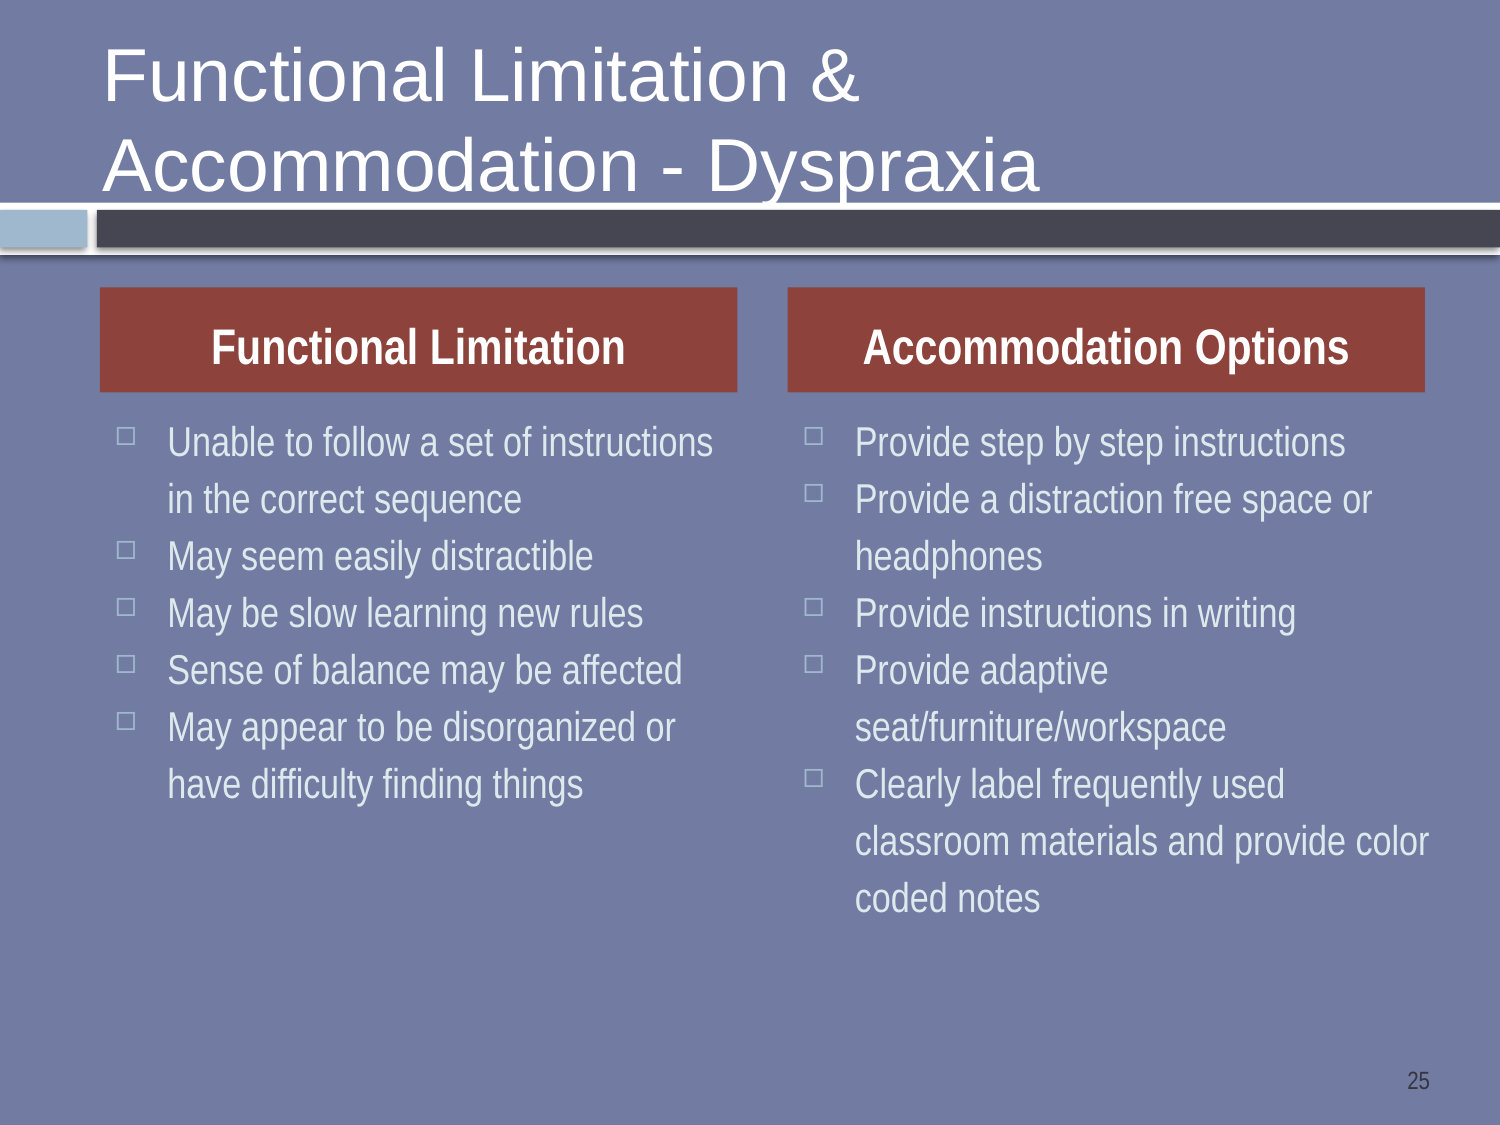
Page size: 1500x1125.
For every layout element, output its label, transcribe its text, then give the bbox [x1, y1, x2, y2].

list Provide step by step instructions Provide a distraction free space or headphones Provide instructions in writing Provide adaptive seat/furniture/workspace Clearly label frequently used classroom materials and provide color coded notes [787, 399, 1463, 1038]
title Functional Limitation & Accommodation - Dyspraxia [87, 44, 1425, 188]
list Unable to follow a set of instructions in the correct sequence May seem easily distractible May be slow learning new rules Sense of balance may be affected May appear to be disorganized or have difficulty finding things [99, 399, 738, 1063]
slide_number 25 [1374, 1062, 1463, 1103]
list Functional Limitation [99, 287, 738, 393]
list Accommodation Options [787, 287, 1425, 393]
